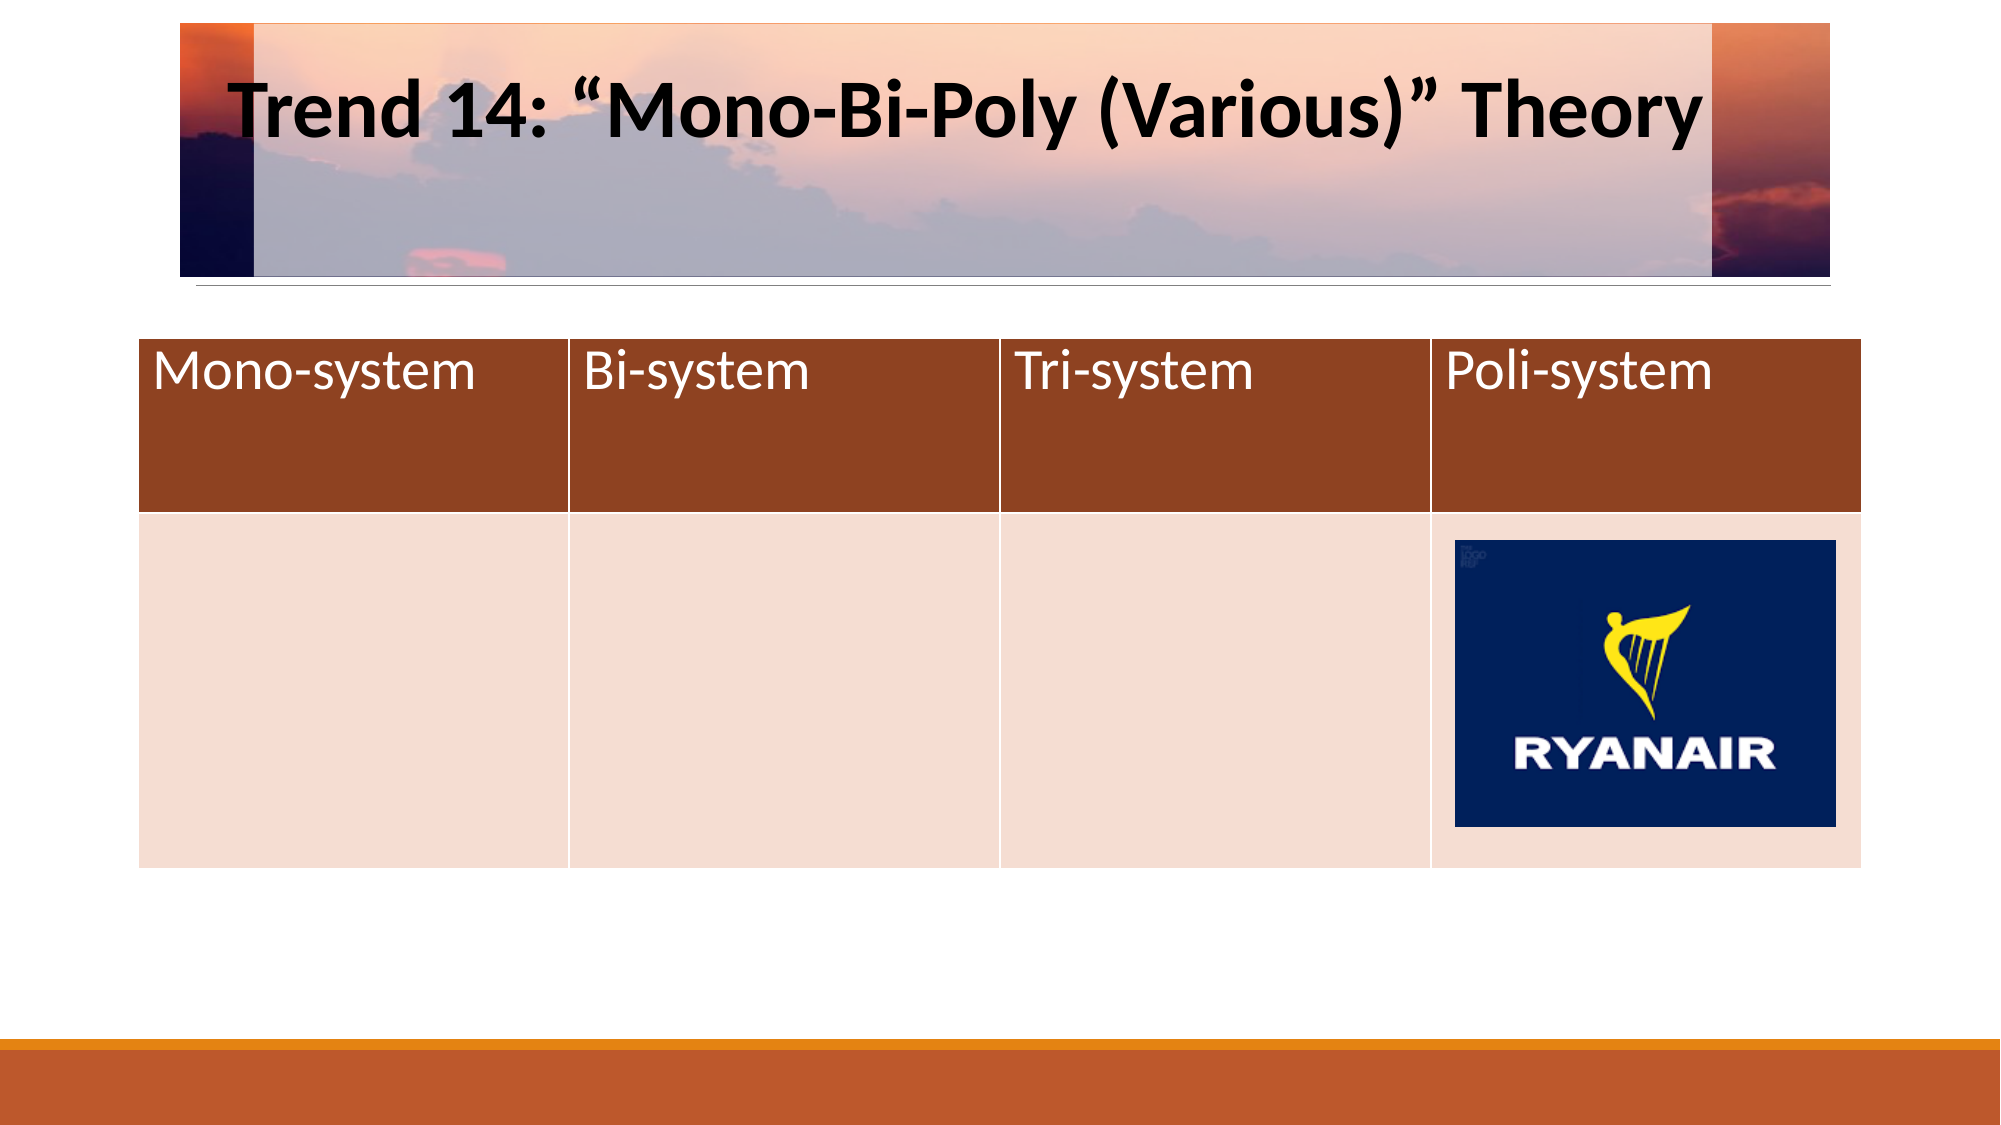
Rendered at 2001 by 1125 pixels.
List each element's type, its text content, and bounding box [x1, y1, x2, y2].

picture [179, 23, 1831, 278]
table_header Tri-system [1001, 339, 1430, 512]
table_cell [1001, 514, 1430, 868]
table_cell [1432, 514, 1861, 868]
picture [1454, 539, 1837, 827]
table_cell [570, 514, 999, 868]
table_header Bi-system [570, 339, 999, 512]
table_header Poli-system [1432, 339, 1861, 512]
table_cell [139, 514, 568, 868]
table_header Mono-system [139, 339, 568, 512]
